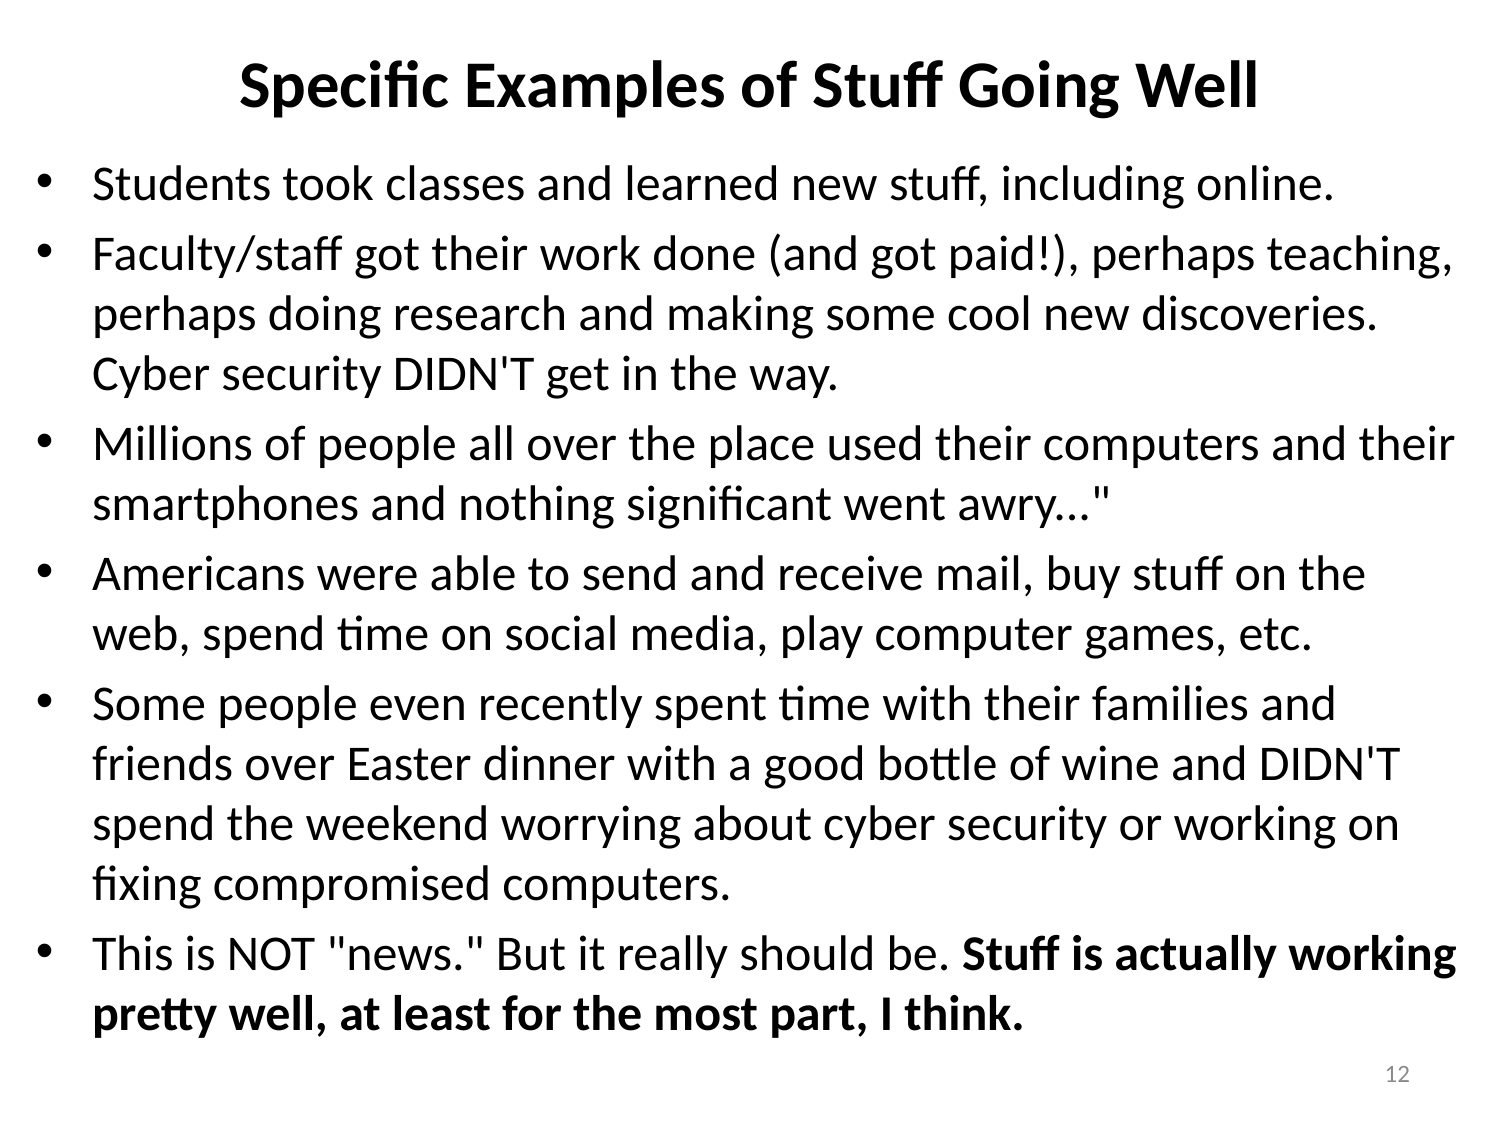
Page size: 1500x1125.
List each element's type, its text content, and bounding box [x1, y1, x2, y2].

slide_number 12 [1074, 1042, 1425, 1103]
title Specific Examples of Stuff Going Well [0, 19, 1500, 143]
list Students took classes and learned new stuff, including online. Faculty/staff got their work done (and got paid!), perhaps teaching, perhaps doing research and making some cool new discoveries. Cyber security DIDN'T get in the way. Millions of people all over the place used their computers and their smartphones and nothing significant went awry..." Americans were able to send and receive mail, buy stuff on the web, spend time on social media, play computer games, etc. Some people even recently spent time with their families and friends over Easter dinner with a good bottle of wine and DIDN'T spend the weekend worrying about cyber security or working on fixing compromised computers. This is NOT "news." But it really should be. Stuff is actually working pretty well, at least for the most part, I think. [20, 142, 1474, 1077]
